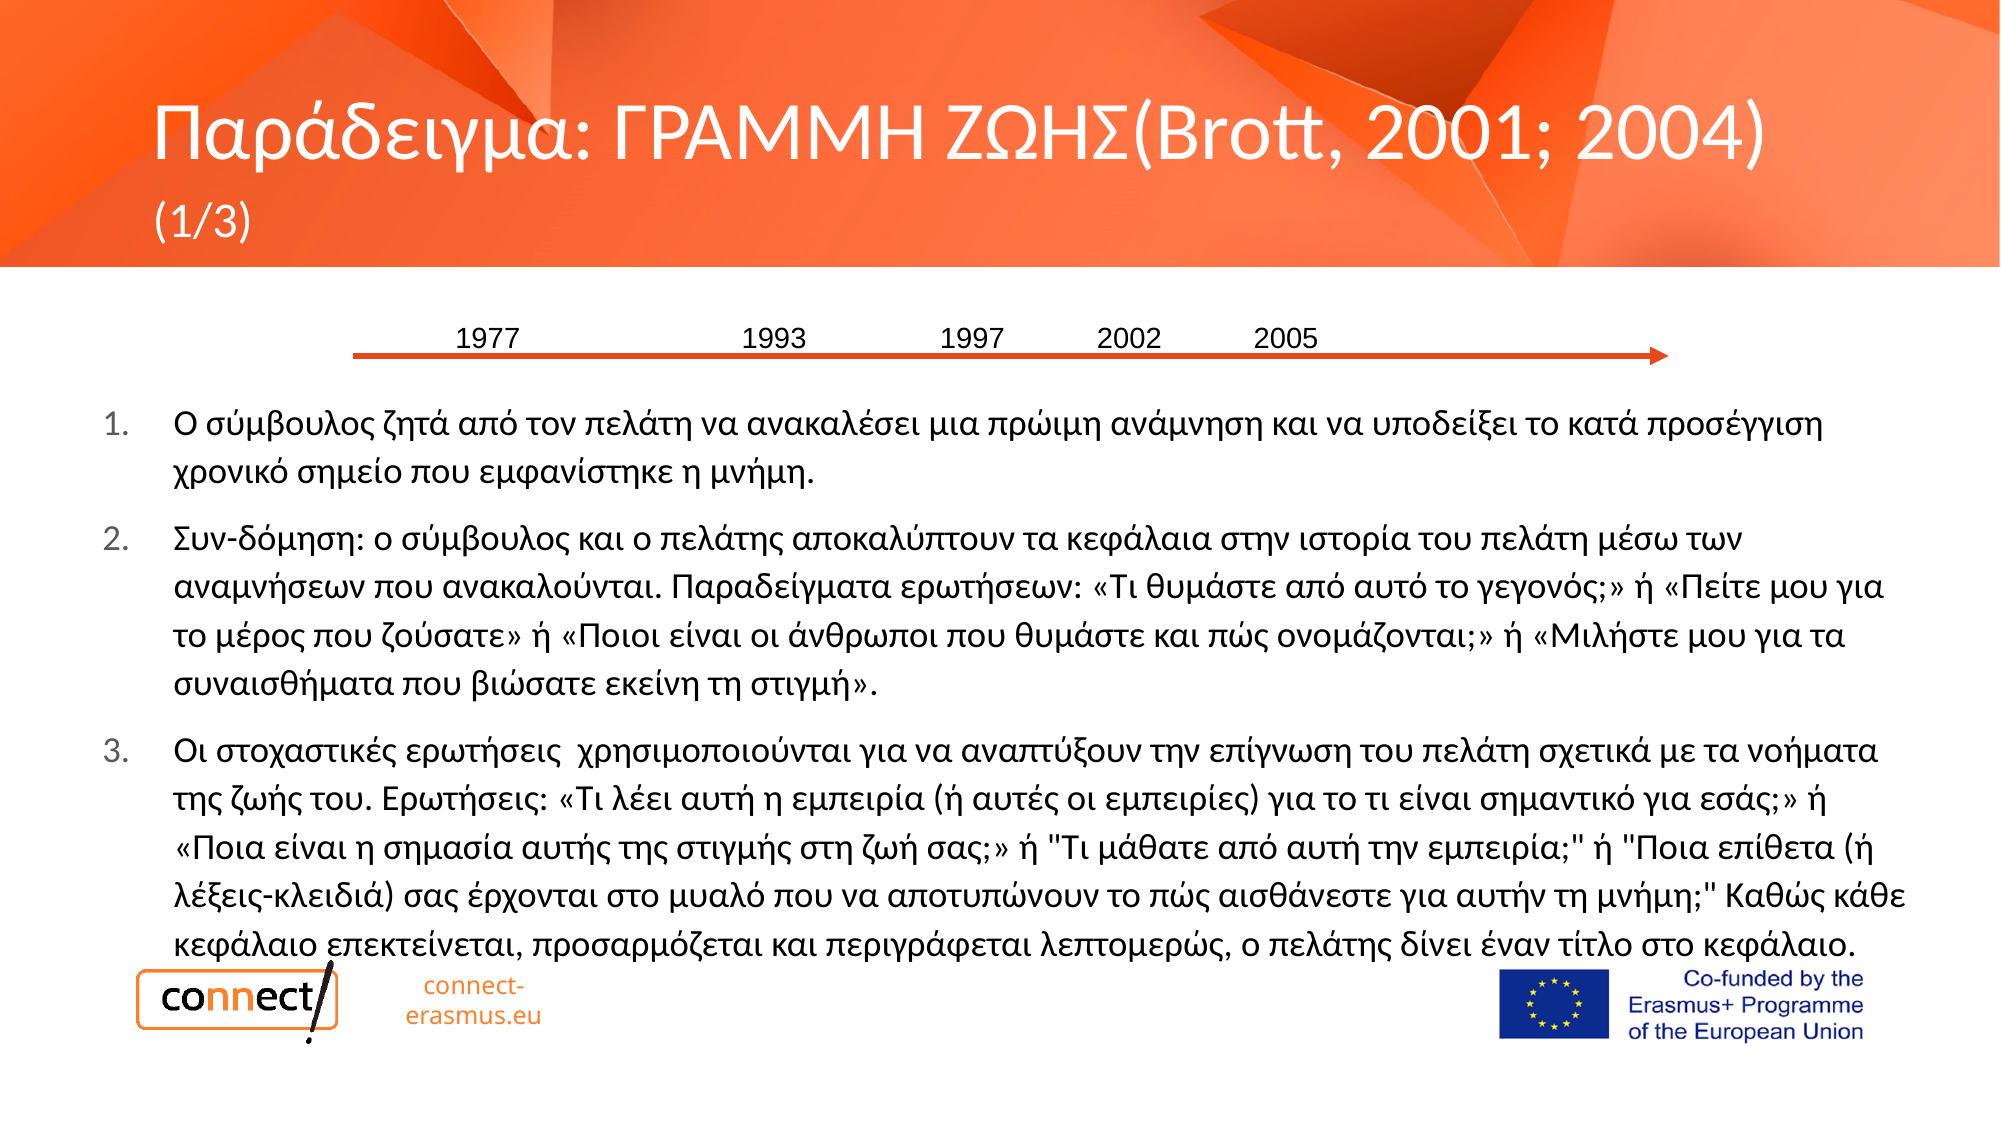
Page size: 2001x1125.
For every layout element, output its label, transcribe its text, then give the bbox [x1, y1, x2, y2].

text_box (1/3) [137, 179, 1616, 255]
title Παράδειγμα: ΓΡΑΜΜΗ ΖΩΗΣ(Brott, 2001; 2004) [137, 73, 1863, 186]
text_box 2002 [1082, 311, 1238, 354]
text_box 1997 [925, 311, 1082, 354]
text_box 1993 [726, 311, 925, 354]
picture [136, 983, 338, 1044]
text_box 2005 [1238, 311, 1437, 354]
list Ο σύμβουλος ζητά από τον πελάτη να ανακαλέσει μια πρώιμη ανάμνηση και να υποδείξει το κατά προσέγγιση χρονικό σημείο που εμφανίστηκε η μνήμη. Συν-δόμηση: ο σύμβουλος και ο πελάτης αποκαλύπτουν τα κεφάλαια στην ιστορία του πελάτη μέσω των αναμνήσεων που ανακαλούνται. Παραδείγματα ερωτήσεων: «Τι θυμάστε από αυτό το γεγονός;» ή «Πείτε μου για το μέρος που ζούσατε» ή «Ποιοι είναι οι άνθρωποι που θυμάστε και πώς ονομάζονται;» ή «Μιλήστε μου για τα συναισθήματα που βιώσατε εκείνη τη στιγμή». Οι στοχαστικές ερωτήσεις χρησιμοποιούνται για να αναπτύξουν την επίγνωση του πελάτη σχετικά με τα νοήματα της ζωής του. Ερωτήσεις: «Τι λέει αυτή η εμπειρία (ή αυτές οι εμπειρίες) για το τι είναι σημαντικό για εσάς;» ή «Ποια είναι η σημασία αυτής της στιγμής στη ζωή σας;» ή "Τι μάθατε από αυτή την εμπειρία;" ή "Ποια επίθετα (ή λέξεις-κλειδιά) σας έρχονται στο μυαλό που να αποτυπώνουν το πώς αισθάνεστε για αυτήν τη μνήμη;" Καθώς κάθε κεφάλαιο επεκτείνεται, προσαρμόζεται και περιγράφεται λεπτομερώς, ο πελάτης δίνει έναν τίτλο στο κεφάλαιο. [71, 386, 1929, 983]
text_box 1977 [440, 311, 639, 354]
picture [1498, 983, 1863, 1044]
picture [2, 0, 2000, 267]
footer connect-erasmus.eu [341, 976, 607, 1022]
